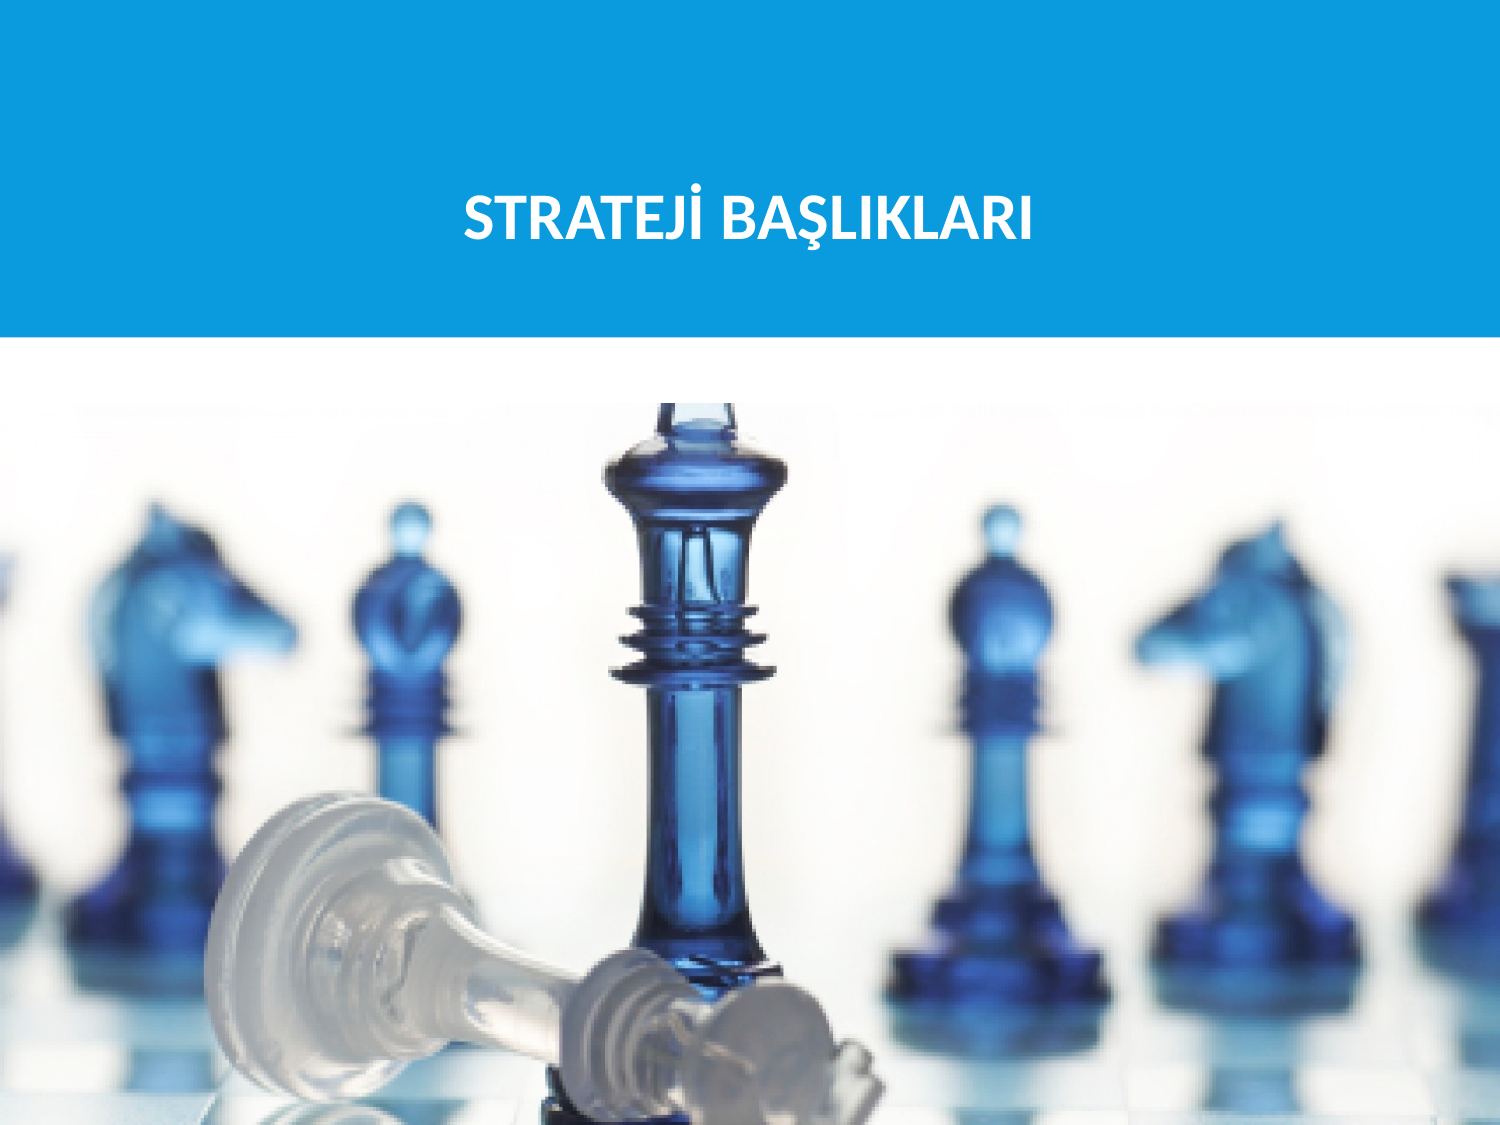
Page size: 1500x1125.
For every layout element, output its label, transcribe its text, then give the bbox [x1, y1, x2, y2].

picture [0, 403, 1500, 1125]
text_box STRATEJİ BAŞLIKLARI [0, 0, 1500, 338]
